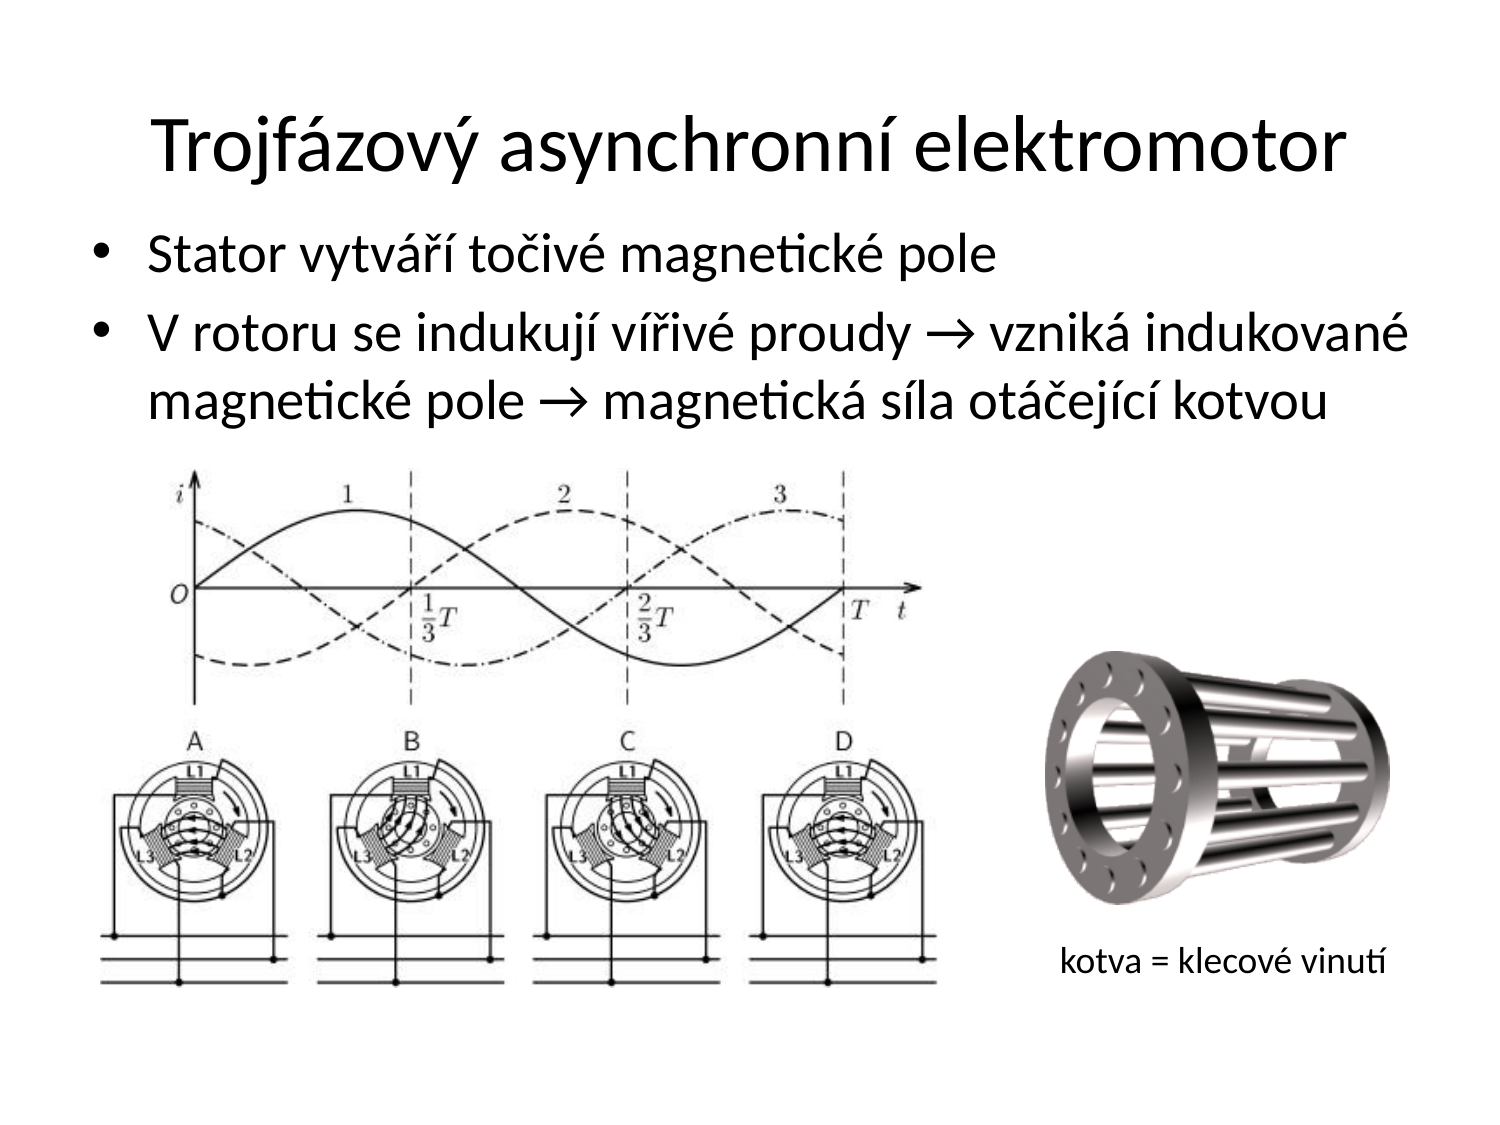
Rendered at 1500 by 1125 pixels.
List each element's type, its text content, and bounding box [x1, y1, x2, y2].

title Trojfázový asynchronní elektromotor [75, 45, 1425, 233]
text_box kotva = klecové vinutí [1045, 928, 1459, 989]
picture [100, 467, 940, 988]
picture [1045, 651, 1390, 906]
list Stator vytváří točivé magnetické pole V rotoru se indukují vířivé proudy → vzniká indukované magnetické pole → magnetická síla otáčející kotvou [76, 208, 1427, 445]
